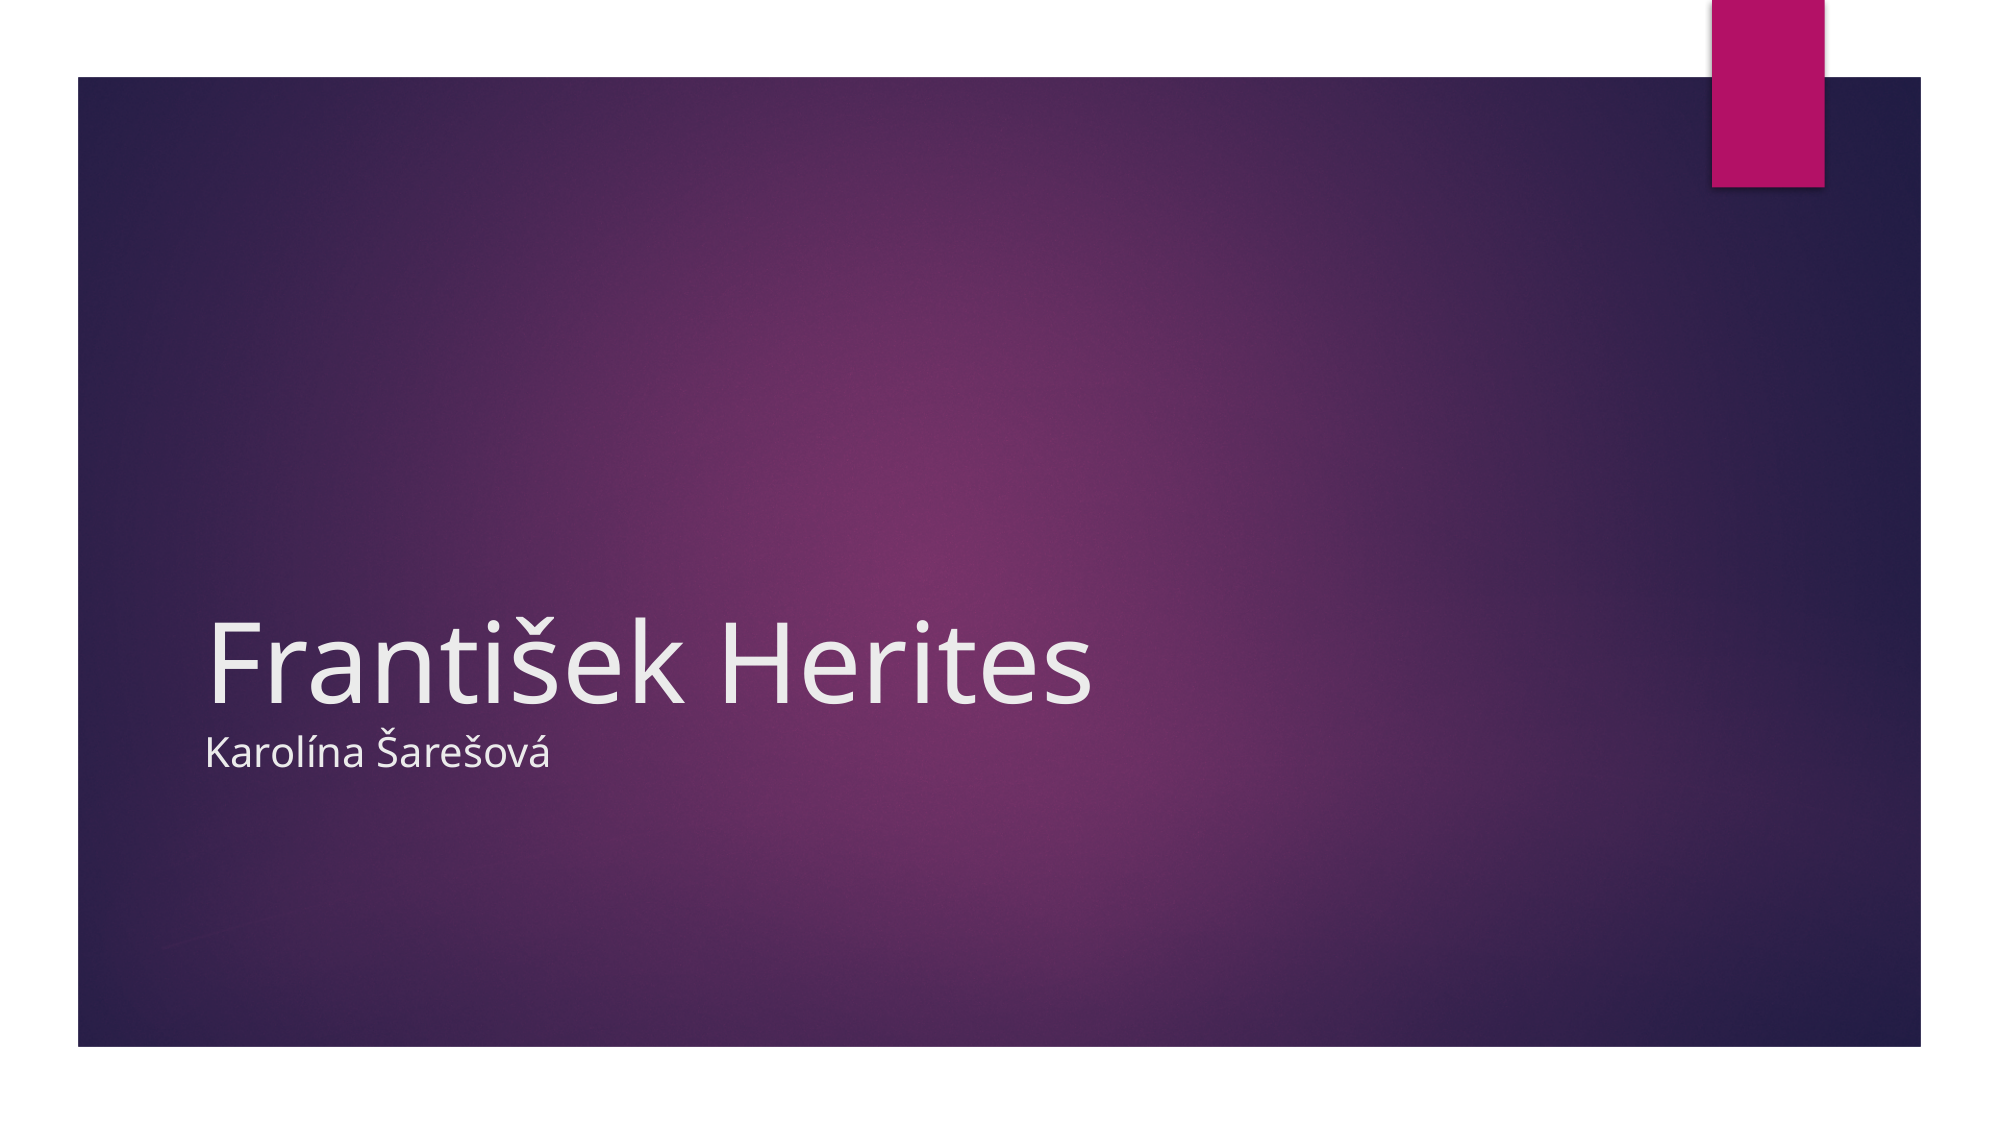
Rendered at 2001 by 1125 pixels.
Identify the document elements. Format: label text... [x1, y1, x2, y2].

title František Herites Karolína Šarešová [189, 344, 1638, 784]
